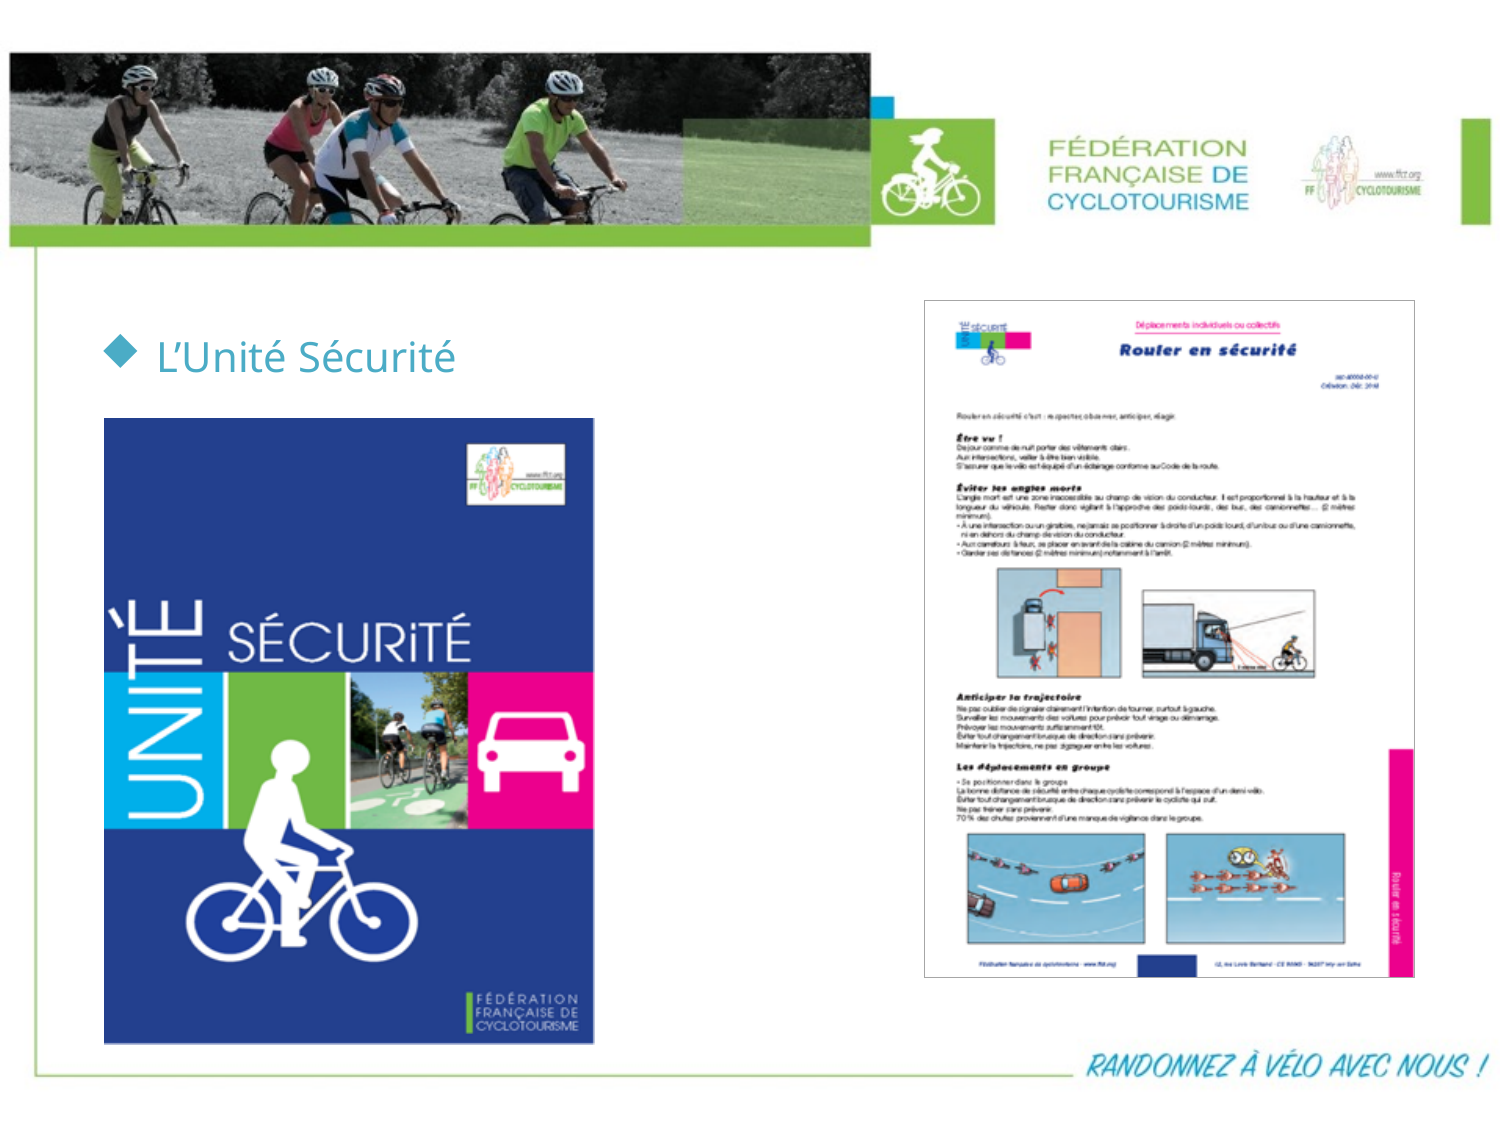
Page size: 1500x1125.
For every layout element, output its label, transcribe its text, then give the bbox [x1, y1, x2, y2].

list L’Unité Sécurité [85, 329, 919, 978]
picture [0, 16, 1500, 1113]
